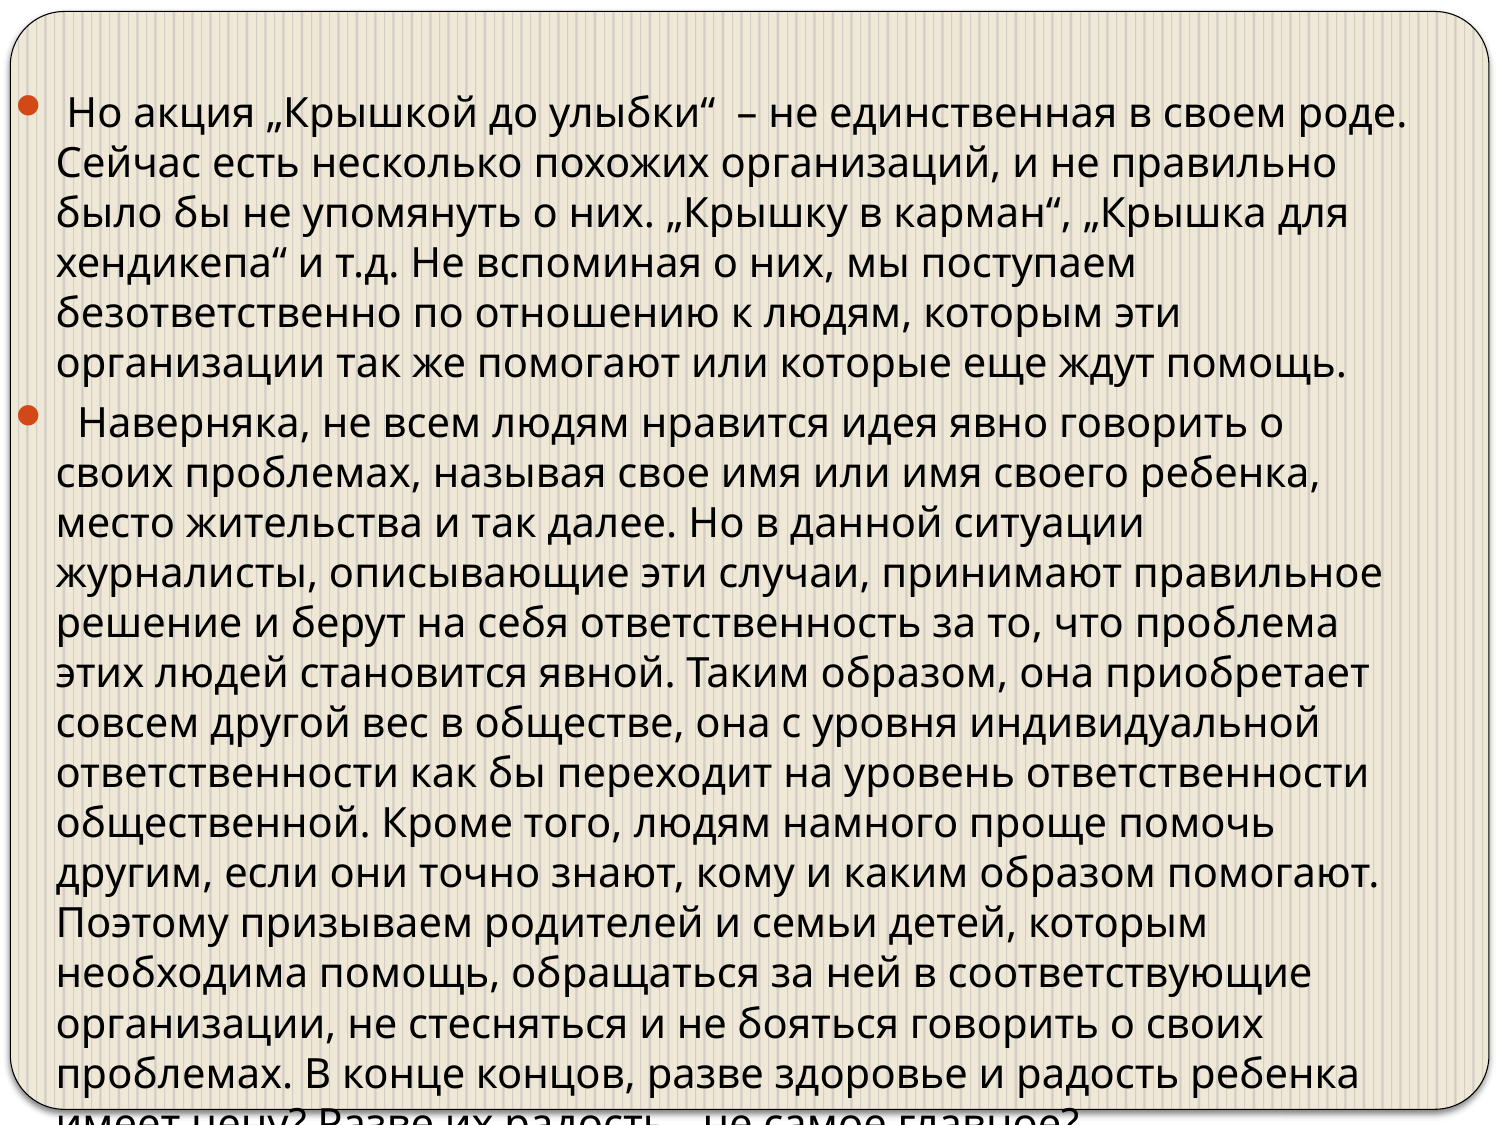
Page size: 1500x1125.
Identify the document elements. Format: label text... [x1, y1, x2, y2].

list Но акция „Крышкой до улыбки“ – не единственная в своем роде. Сейчас есть несколько похожих организаций, и не правильно было бы не упомянуть о них. „Крышку в карман“, „Крышка для хендикепа“ и т.д. Не вспоминая о них, мы поступаем безответственно по отношению к людям, которым эти организации так же помогают или которые еще ждут помощь. Наверняка, не всем людям нравится идея явно говорить о своих проблемах, называя свое имя или имя своего ребенка, место жительства и так далее. Но в данной ситуации журналисты, описывающие эти случаи, принимают правильное решение и берут на себя ответственность за то, что проблема этих людей становится явной. Таким образом, она приобретает совсем другой вес в обществе, она с уровня индивидуальной ответственности как бы переходит на уровень ответственности общественной. Кроме того, людям намного проще помочь другим, если они точно знают, кому и каким образом помогают. Поэтому призываем родителей и семьи детей, которым необходима помощь, обращаться за ней в соответствующие организации, не стесняться и не бояться говорить о своих проблемах. В конце концов, разве здоровье и радость ребенка имеет цену? Разве их радость - не самое главное? [0, 77, 1426, 1125]
